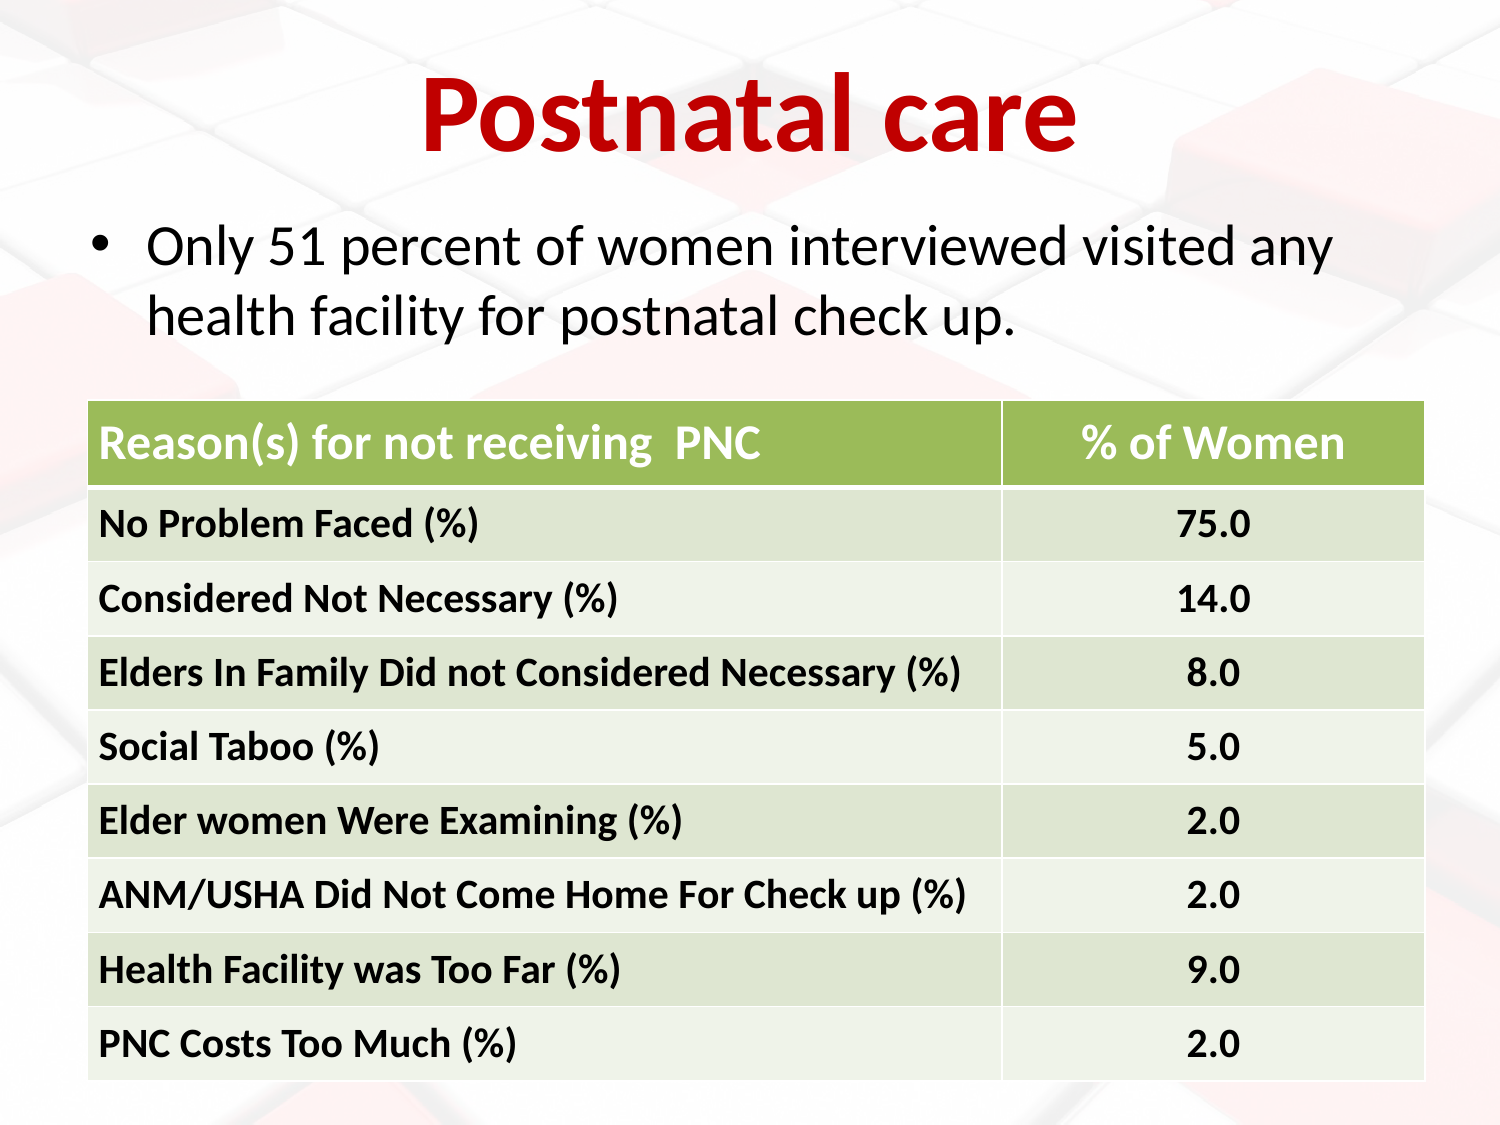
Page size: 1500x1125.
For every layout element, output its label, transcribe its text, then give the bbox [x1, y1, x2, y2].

title Postnatal care [75, 12, 1425, 200]
table_header % of Women [1003, 401, 1424, 485]
table_cell Elders In Family Did not Considered Necessary (%) [88, 637, 1001, 709]
table_cell 75.0 [1003, 490, 1424, 561]
table_cell Considered Not Necessary (%) [88, 562, 1001, 635]
table_cell 2.0 [1003, 859, 1424, 932]
table_cell Elder women Were Examining (%) [88, 785, 1001, 857]
table_cell 5.0 [1003, 711, 1424, 783]
table_cell PNC Costs Too Much (%) [88, 1007, 1001, 1080]
table_cell 2.0 [1003, 1007, 1424, 1080]
table_cell 14.0 [1003, 562, 1424, 635]
table_cell Health Facility was Too Far (%) [88, 933, 1001, 1006]
table_cell 8.0 [1003, 637, 1424, 709]
table_cell ANM/USHA Did Not Come Home For Check up (%) [88, 859, 1001, 932]
table_cell No Problem Faced (%) [88, 490, 1001, 561]
table_header Reason(s) for not receiving PNC [88, 401, 1001, 485]
list Only 51 percent of women interviewed visited any health facility for postnatal check up. [75, 200, 1425, 968]
table_cell Social Taboo (%) [88, 711, 1001, 783]
table_cell 9.0 [1003, 933, 1424, 1006]
table_cell 2.0 [1003, 785, 1424, 857]
